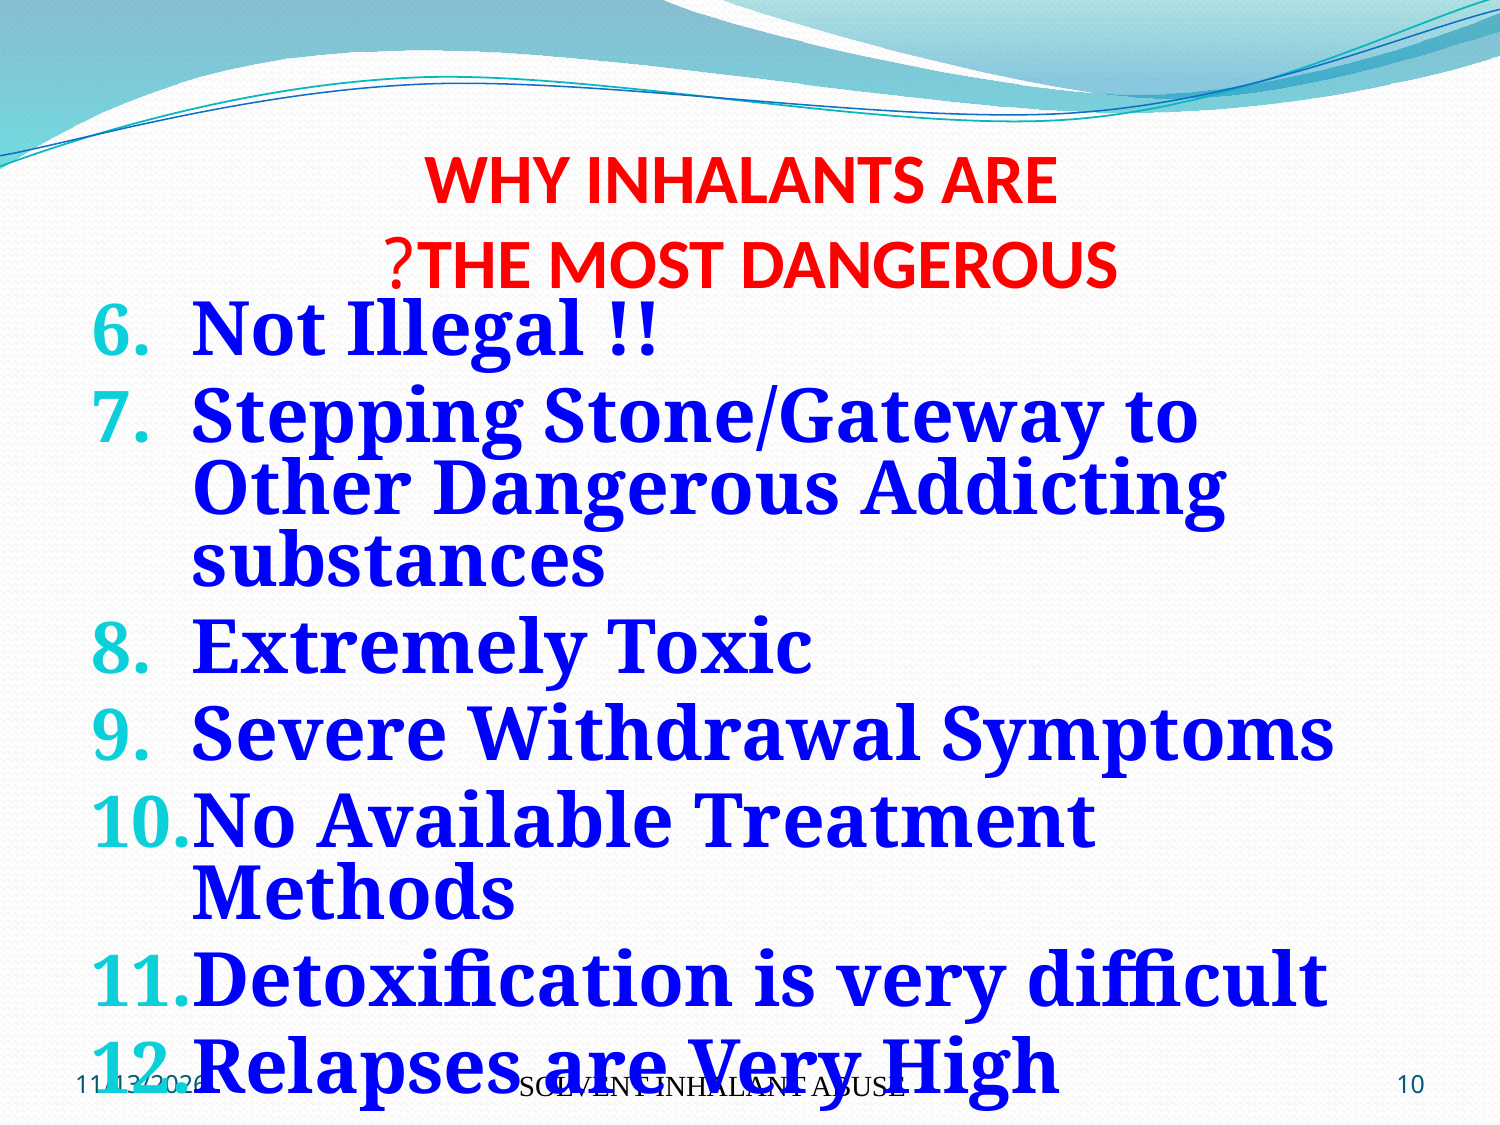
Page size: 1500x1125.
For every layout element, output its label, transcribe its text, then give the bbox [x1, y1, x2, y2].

slide_number 10 [1299, 1042, 1425, 1103]
list Not Illegal !! Stepping Stone/Gateway to Other Dangerous Addicting substances Extremely Toxic Severe Withdrawal Symptoms No Available Treatment Methods Detoxification is very difficult Relapses are Very High [76, 290, 1453, 1037]
footer SOLVENT INHALANT ABUSE [437, 1042, 988, 1103]
title WHY INHALANTS ARE THE MOST DANGEROUS? [75, 115, 1425, 303]
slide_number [75, 1042, 425, 1103]
